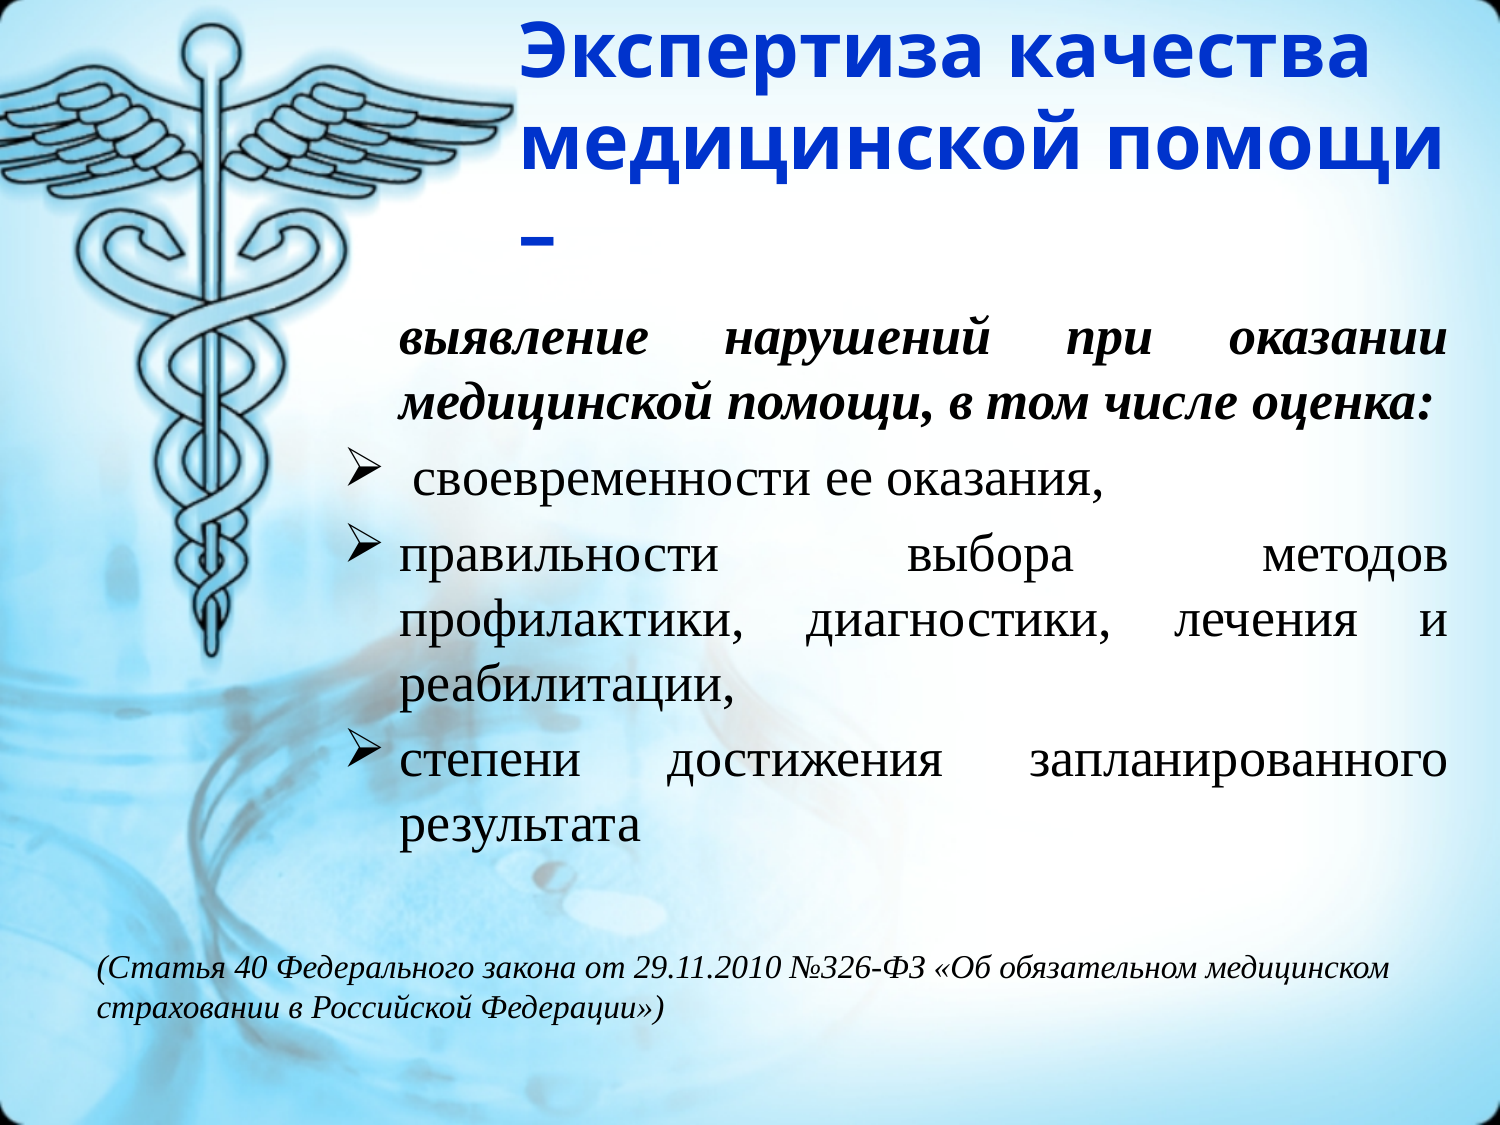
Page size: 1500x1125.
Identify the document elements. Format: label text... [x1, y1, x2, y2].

list выявление нарушений при оказании медицинской помощи, в том числе оценка: своевременности ее оказания, правильности выбора методов профилактики, диагностики, лечения и реабилитации, степени достижения запланированного результата [328, 292, 1465, 933]
picture [0, 0, 1500, 1125]
text_box (Статья 40 Федерального закона от 29.11.2010 №326-ФЗ «Об обязательном медицинском страховании в Российской Федерации») [81, 937, 1465, 1032]
title Экспертиза качества медицинской помощи – [503, 45, 1465, 233]
